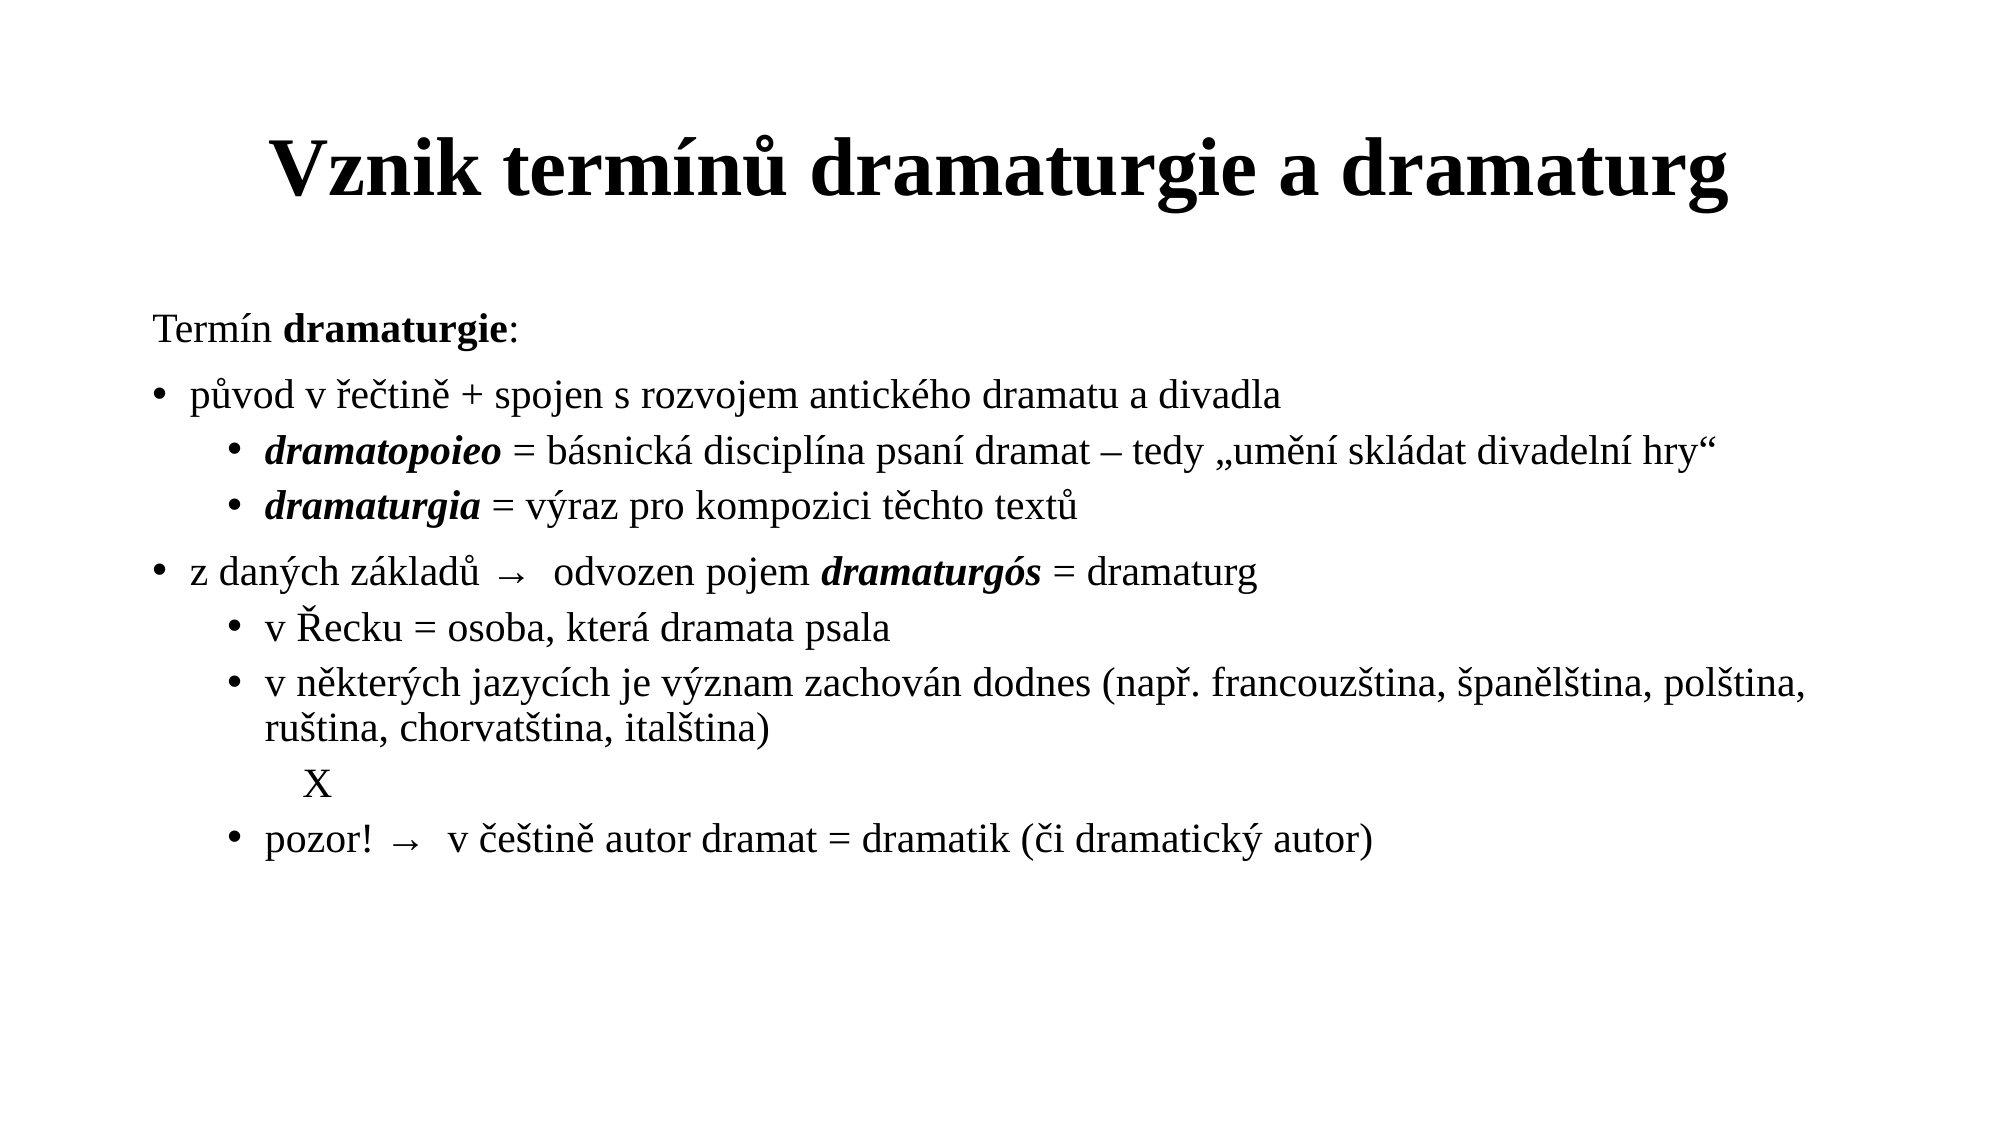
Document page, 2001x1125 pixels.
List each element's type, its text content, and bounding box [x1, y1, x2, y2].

list Termín dramaturgie: původ v řečtině + spojen s rozvojem antického dramatu a divadla dramatopoieo = básnická disciplína psaní dramat – tedy „umění skládat divadelní hry“ dramaturgia = výraz pro kompozici těchto textů z daných základů → odvozen pojem dramaturgós = dramaturg v Řecku = osoba, která dramata psala v některých jazycích je význam zachován dodnes (např. francouzština, španělština, polština, ruština, chorvatština, italština) X pozor! → v češtině autor dramat = dramatik (či dramatický autor) [137, 299, 1863, 1014]
title Vznik termínů dramaturgie a dramaturg [137, 59, 1863, 278]
